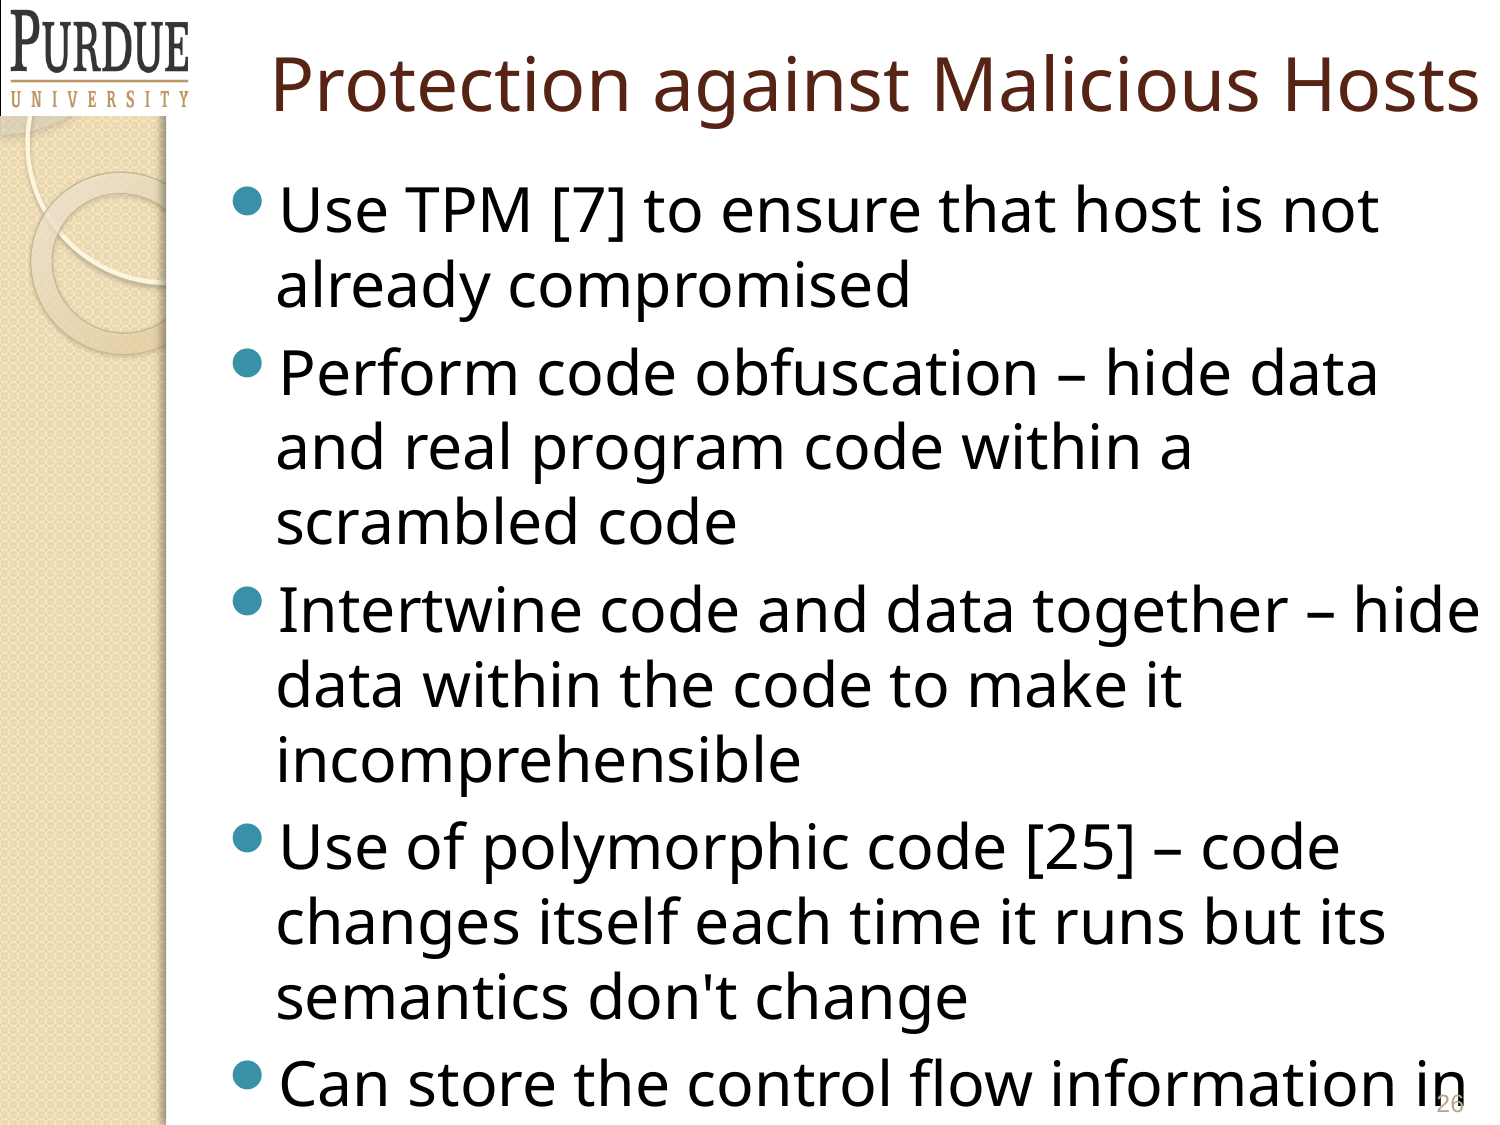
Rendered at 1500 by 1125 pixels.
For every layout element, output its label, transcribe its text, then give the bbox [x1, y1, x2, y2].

title Protection against Malicious Hosts [250, 0, 1500, 162]
list Use TPM [7] to ensure that host is not already compromised Perform code obfuscation – hide data and real program code within a scrambled code Intertwine code and data together – hide data within the code to make it incomprehensible Use of polymorphic code [25] – code changes itself each time it runs but its semantics don't change Can store the control flow information in random DHT nodes [199, 162, 1500, 1048]
slide_number 26 [1413, 1046, 1488, 1125]
picture [0, 0, 200, 116]
